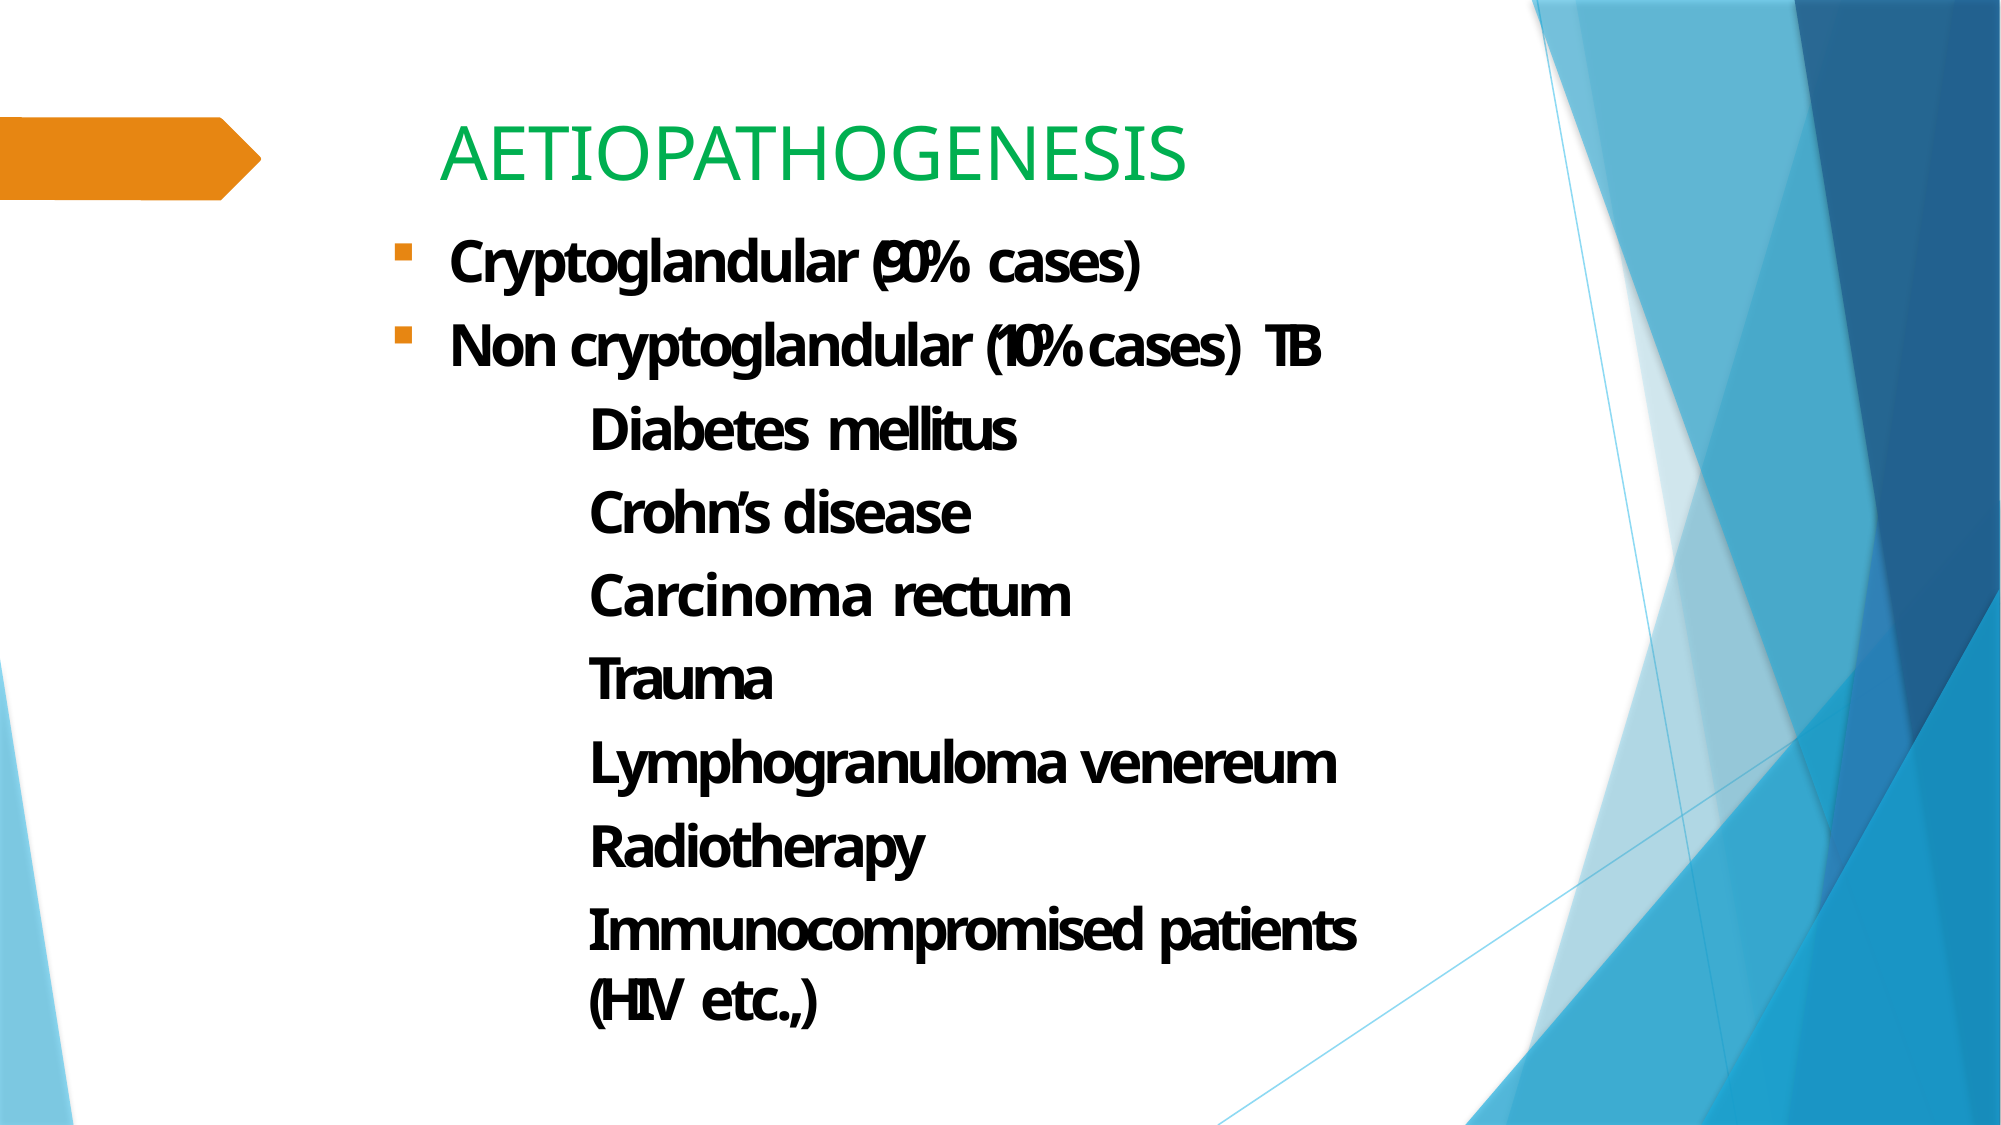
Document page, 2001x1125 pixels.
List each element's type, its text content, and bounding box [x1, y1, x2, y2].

text_box [0, 117, 262, 201]
text_box Cryptoglandular (90% cases) Non cryptoglandular (10% cases) TB Diabetes mellitus Crohn’s disease Carcinoma rectum Trauma Lymphogranuloma venereum Radiotherapy Immunocompromised patients (HIV etc.,) [390, 208, 1760, 1033]
title AETIOPATHOGENESIS [438, 103, 1252, 208]
